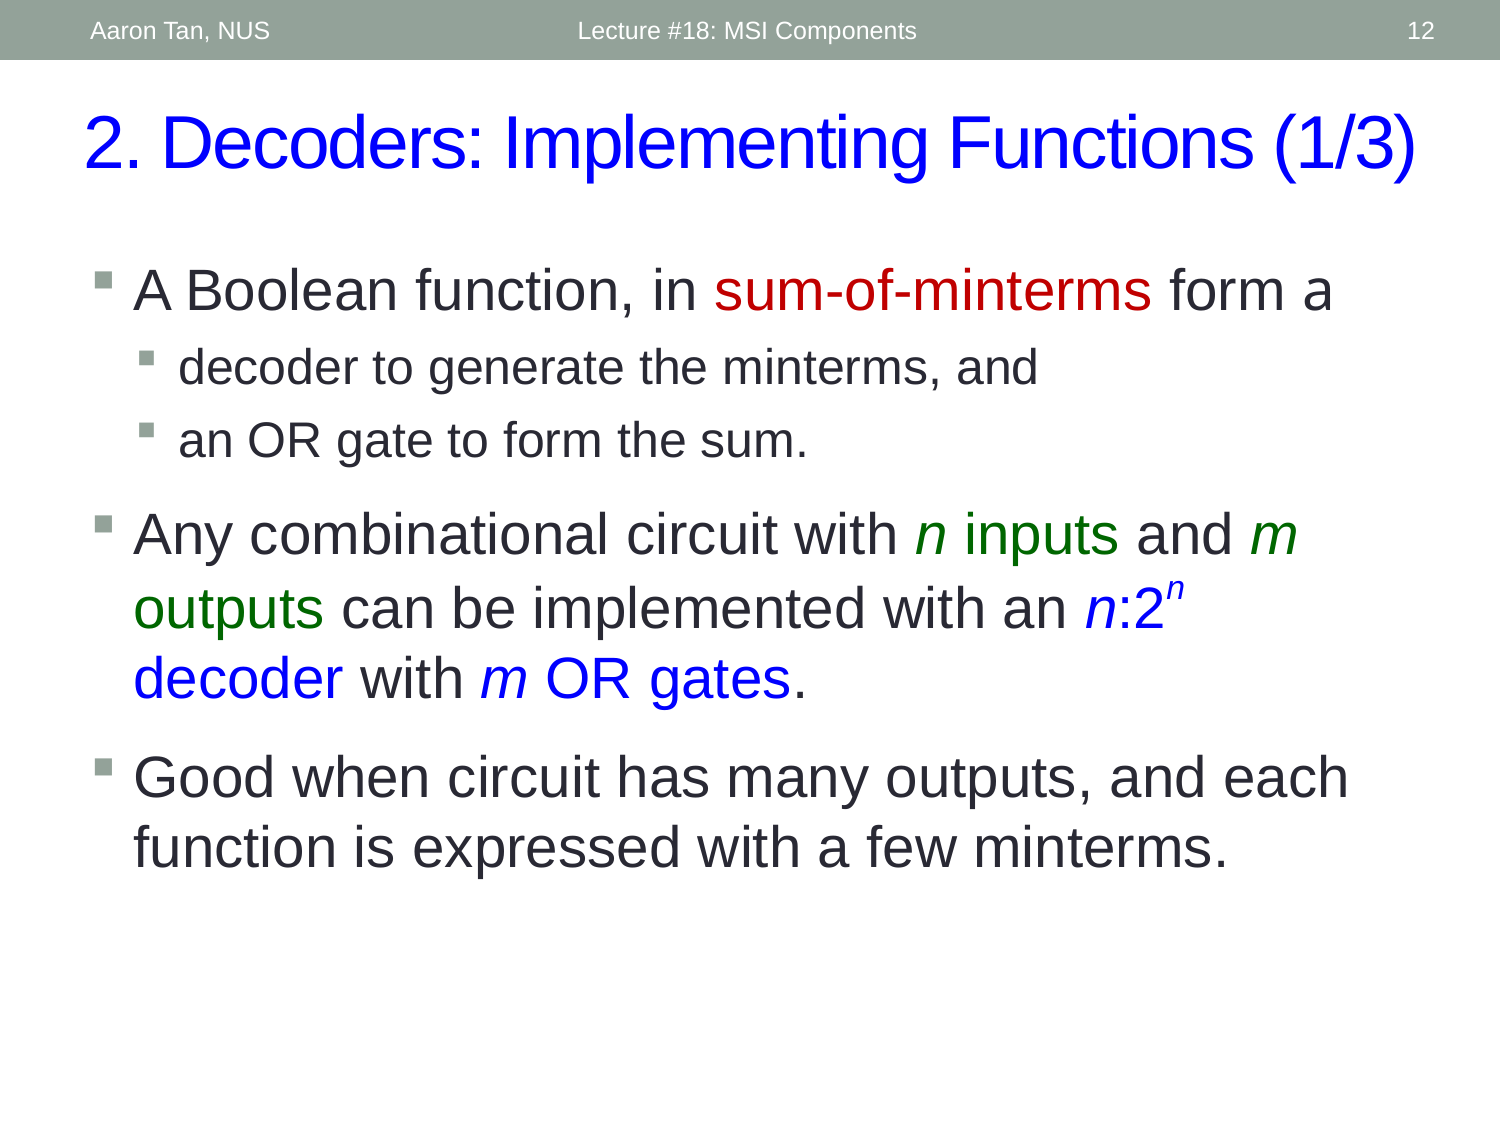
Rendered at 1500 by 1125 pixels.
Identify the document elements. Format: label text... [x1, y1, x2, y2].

slide_number Aaron Tan, NUS [75, 3, 550, 57]
slide_number 12 [1308, 3, 1450, 57]
footer Lecture #18: MSI Components [562, 3, 1238, 57]
text_box A Boolean function, in sum-of-minterms form a decoder to generate the minterms, and an OR gate to form the sum. Any combinational circuit with n inputs and m outputs can be implemented with an n:2n decoder with m OR gates. Good when circuit has many outputs, and each function is expressed with a few minterms. [74, 244, 1425, 1038]
title 2. Decoders: Implementing Functions (1/3) [68, 86, 1480, 192]
